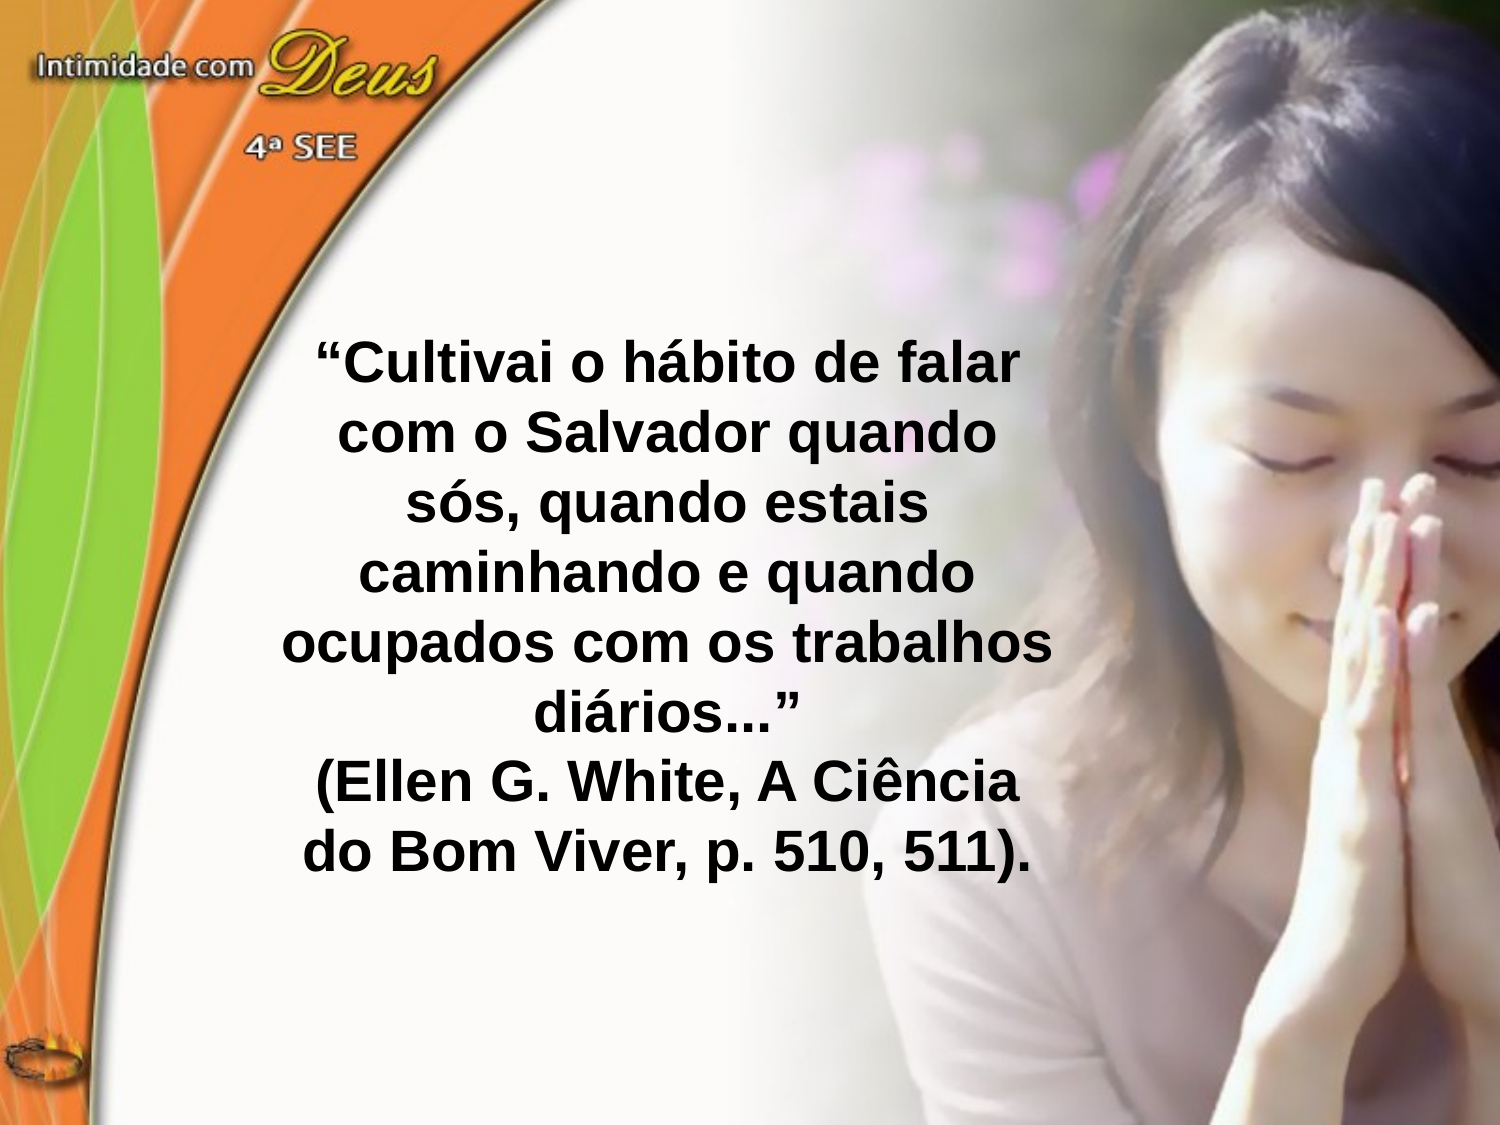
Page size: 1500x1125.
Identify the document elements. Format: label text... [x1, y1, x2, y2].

text_box “Cultivai o hábito de falar com o Salvador quando sós, quando estais caminhando e quando ocupados com os trabalhos diários...” (Ellen G. White, A Ciência do Bom Viver, p. 510, 511). [257, 316, 1079, 891]
picture [0, 0, 1500, 1125]
